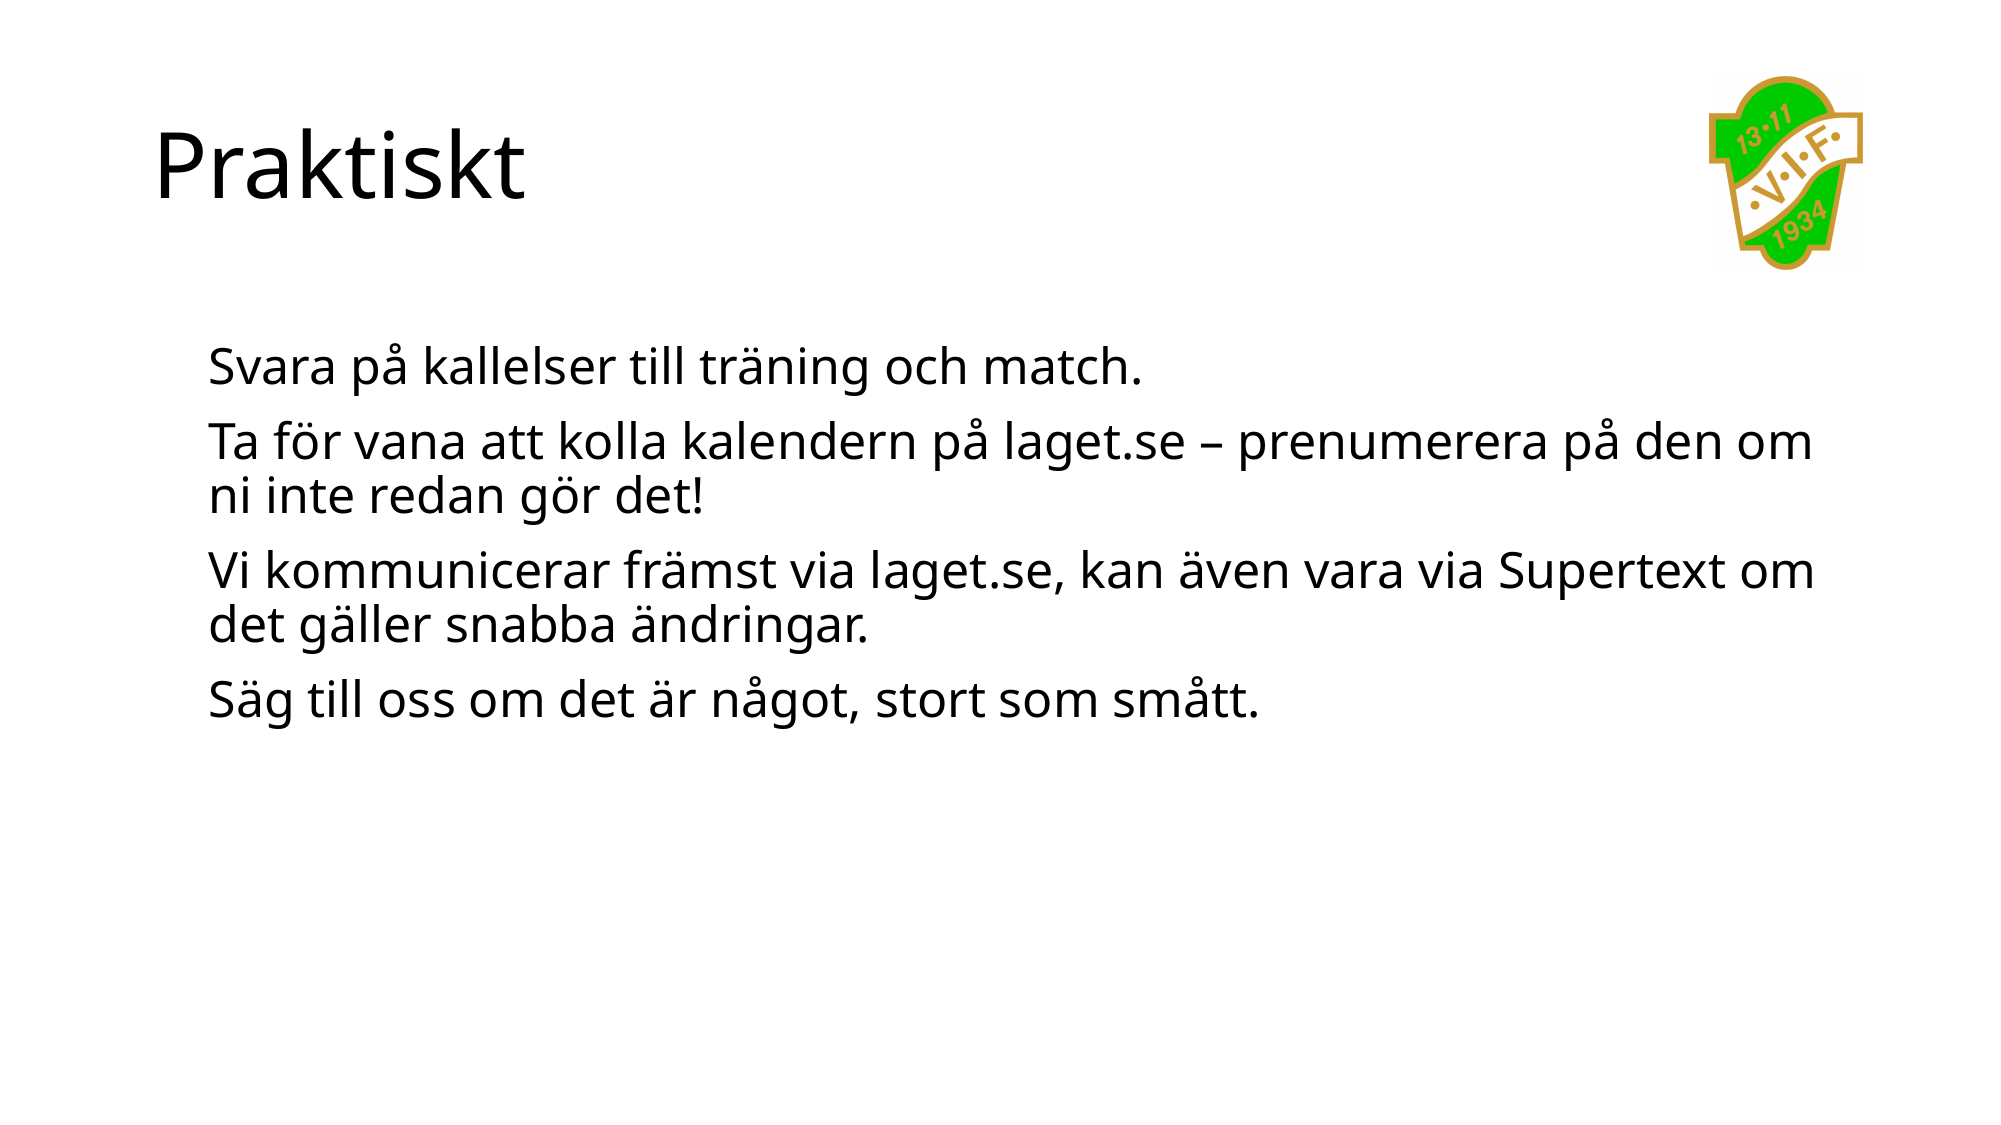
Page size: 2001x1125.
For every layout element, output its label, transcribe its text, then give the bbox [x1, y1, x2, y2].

title Praktiskt [137, 59, 1863, 278]
list Svara på kallelser till träning och match. Ta för vana att kolla kalendern på laget.se – prenumerera på den om ni inte redan gör det! Vi kommunicerar främst via laget.se, kan även vara via Supertext om det gäller snabba ändringar. Säg till oss om det är något, stort som smått. [137, 334, 1863, 1048]
